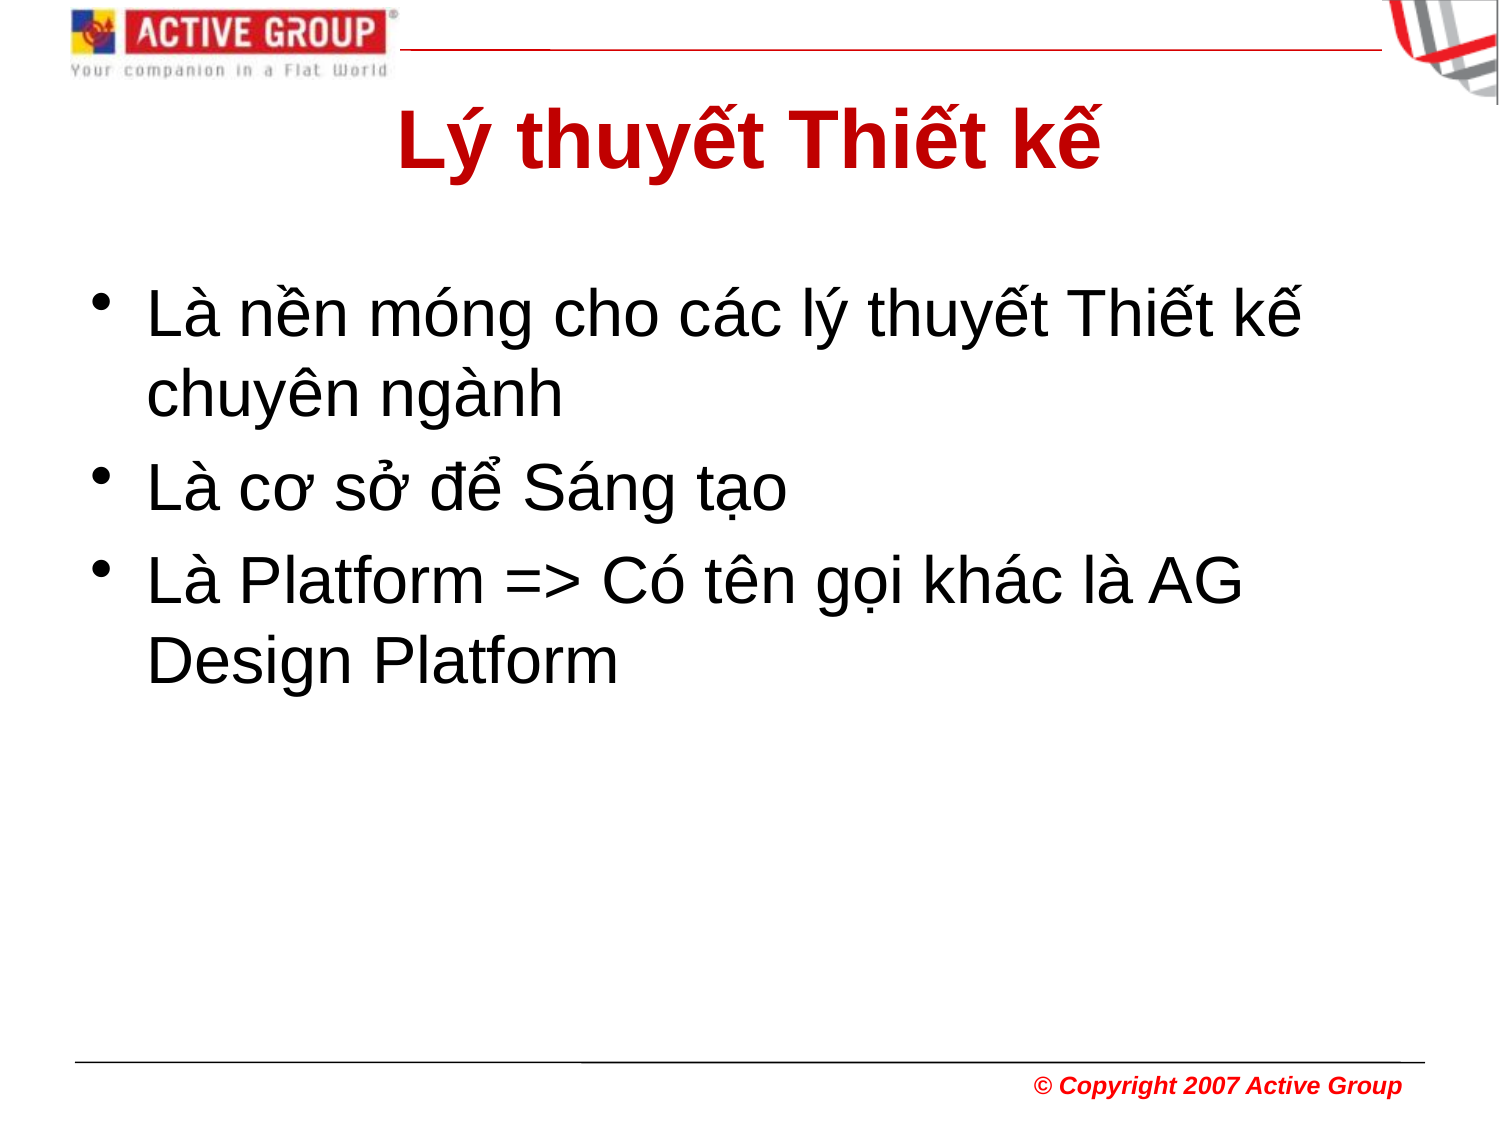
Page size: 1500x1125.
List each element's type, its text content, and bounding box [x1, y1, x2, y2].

list Là nền móng cho các lý thuyết Thiết kế chuyên ngành Là cơ sở để Sáng tạo Là Platform => Có tên gọi khác là AG Design Platform [74, 262, 1426, 1038]
picture [70, 7, 400, 62]
title Lý thuyết Thiết kế [24, 62, 1476, 208]
picture [1382, 0, 1500, 105]
